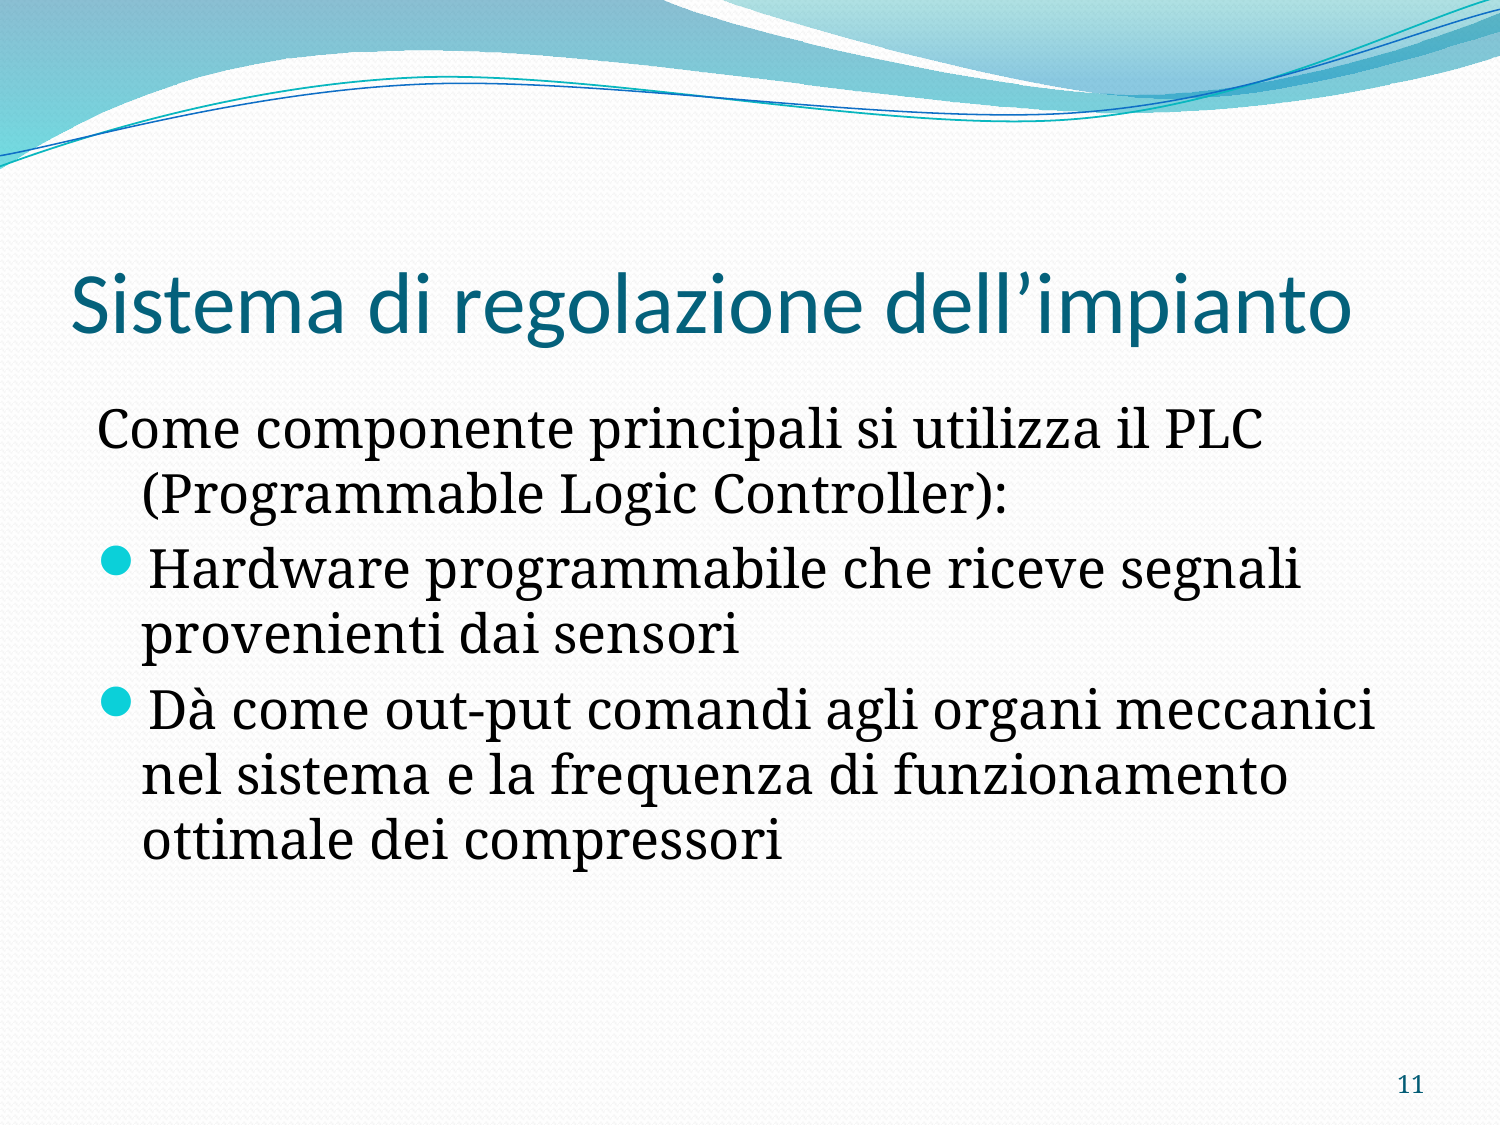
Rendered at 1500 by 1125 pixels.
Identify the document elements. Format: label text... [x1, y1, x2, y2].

slide_number 11 [1299, 1042, 1425, 1103]
title Sistema di regolazione dell’impianto [70, 164, 1421, 352]
list Come componente principali si utilizza il PLC (Programmable Logic Controller): Hardware programmabile che riceve segnali provenienti dai sensori Dà come out-put comandi agli organi meccanici nel sistema e la frequenza di funzionamento ottimale dei compressori [82, 386, 1432, 1107]
